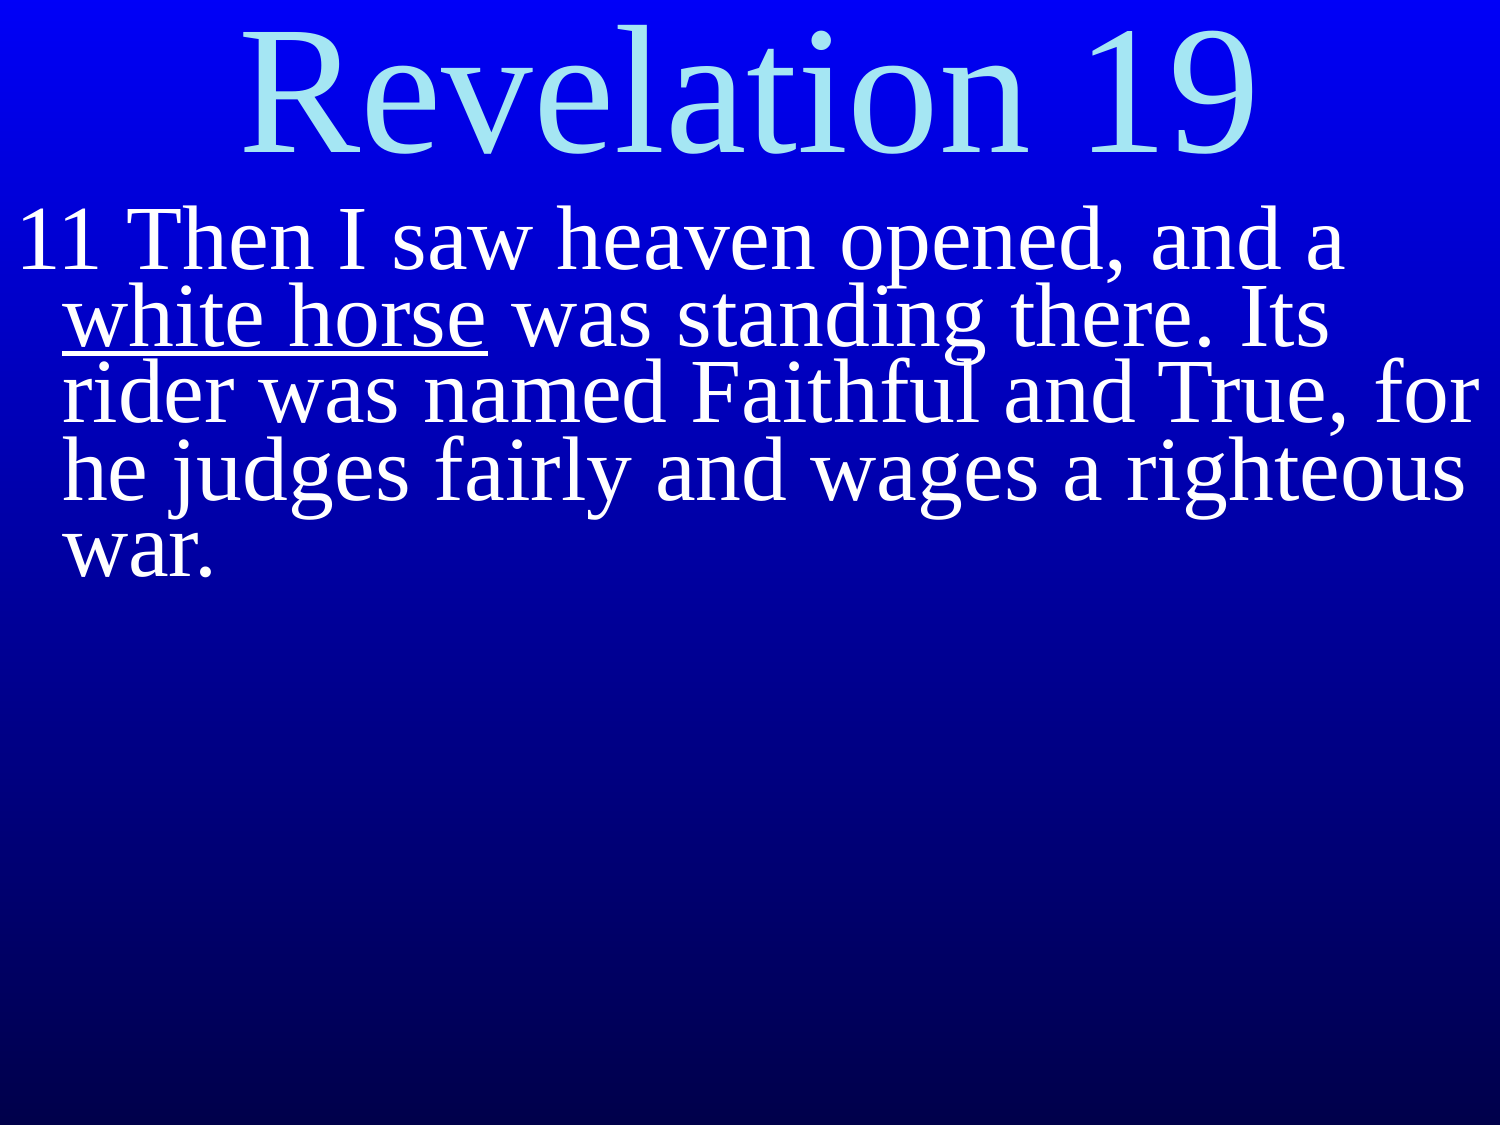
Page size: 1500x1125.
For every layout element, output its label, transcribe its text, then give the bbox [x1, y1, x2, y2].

list 11 Then I saw heaven opened, and a white horse was standing there. Its rider was named Faithful and True, for he judges fairly and wages a righteous war. [0, 199, 1500, 1001]
title Revelation 19 [0, 0, 1500, 199]
